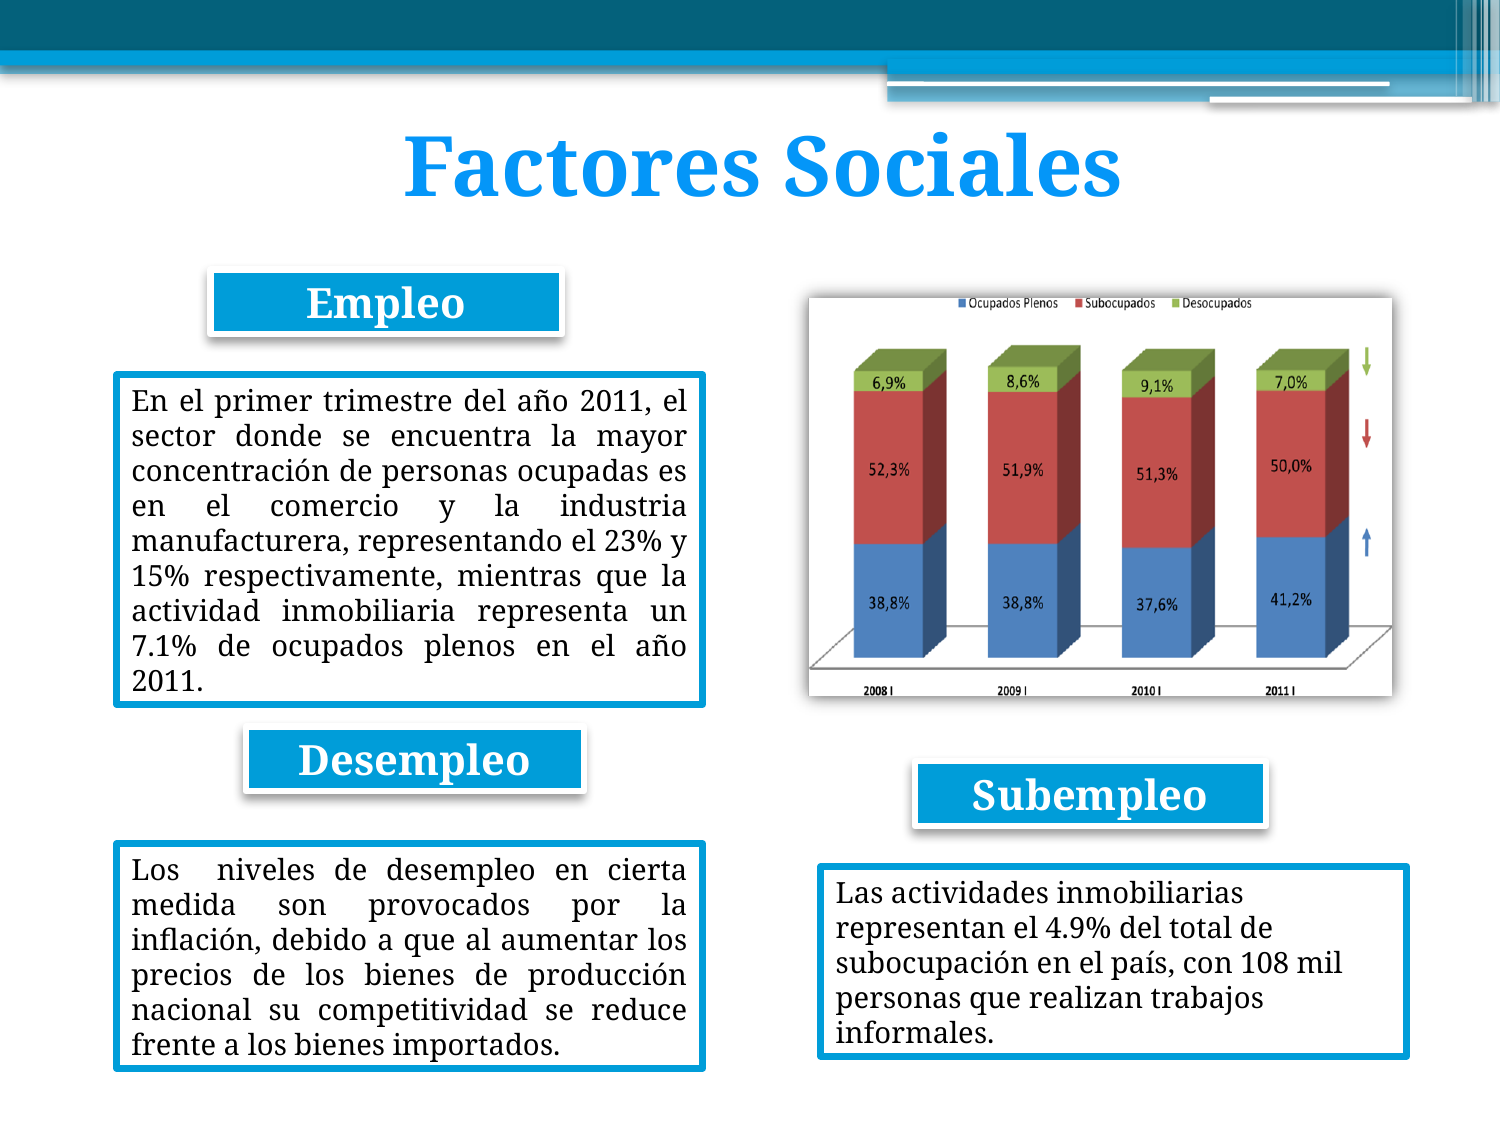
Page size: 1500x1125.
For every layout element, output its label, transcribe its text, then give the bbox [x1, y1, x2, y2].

text_box Las actividades inmobiliarias representan el 4.9% del total de subocupación en el país, con 108 mil personas que realizan trabajos informales. [817, 863, 1410, 1060]
text_box Subempleo [912, 758, 1269, 829]
text_box En el primer trimestre del año 2011, el sector donde se encuentra la mayor concentración de personas ocupadas es en el comercio y la industria manufacturera, representando el 23% y 15% respectivamente, mientras que la actividad inmobiliaria representa un 7.1% de ocupados plenos en el año 2011. [113, 371, 706, 708]
text_box Los niveles de desempleo en cierta medida son provocados por la inflación, debido a que al aumentar los precios de los bienes de producción nacional su competitividad se reduce frente a los bienes importados. [113, 840, 706, 1072]
text_box Empleo [207, 266, 565, 337]
text_box Desempleo [243, 723, 587, 794]
text_box Factores Sociales [388, 105, 1139, 221]
picture [788, 278, 1412, 717]
